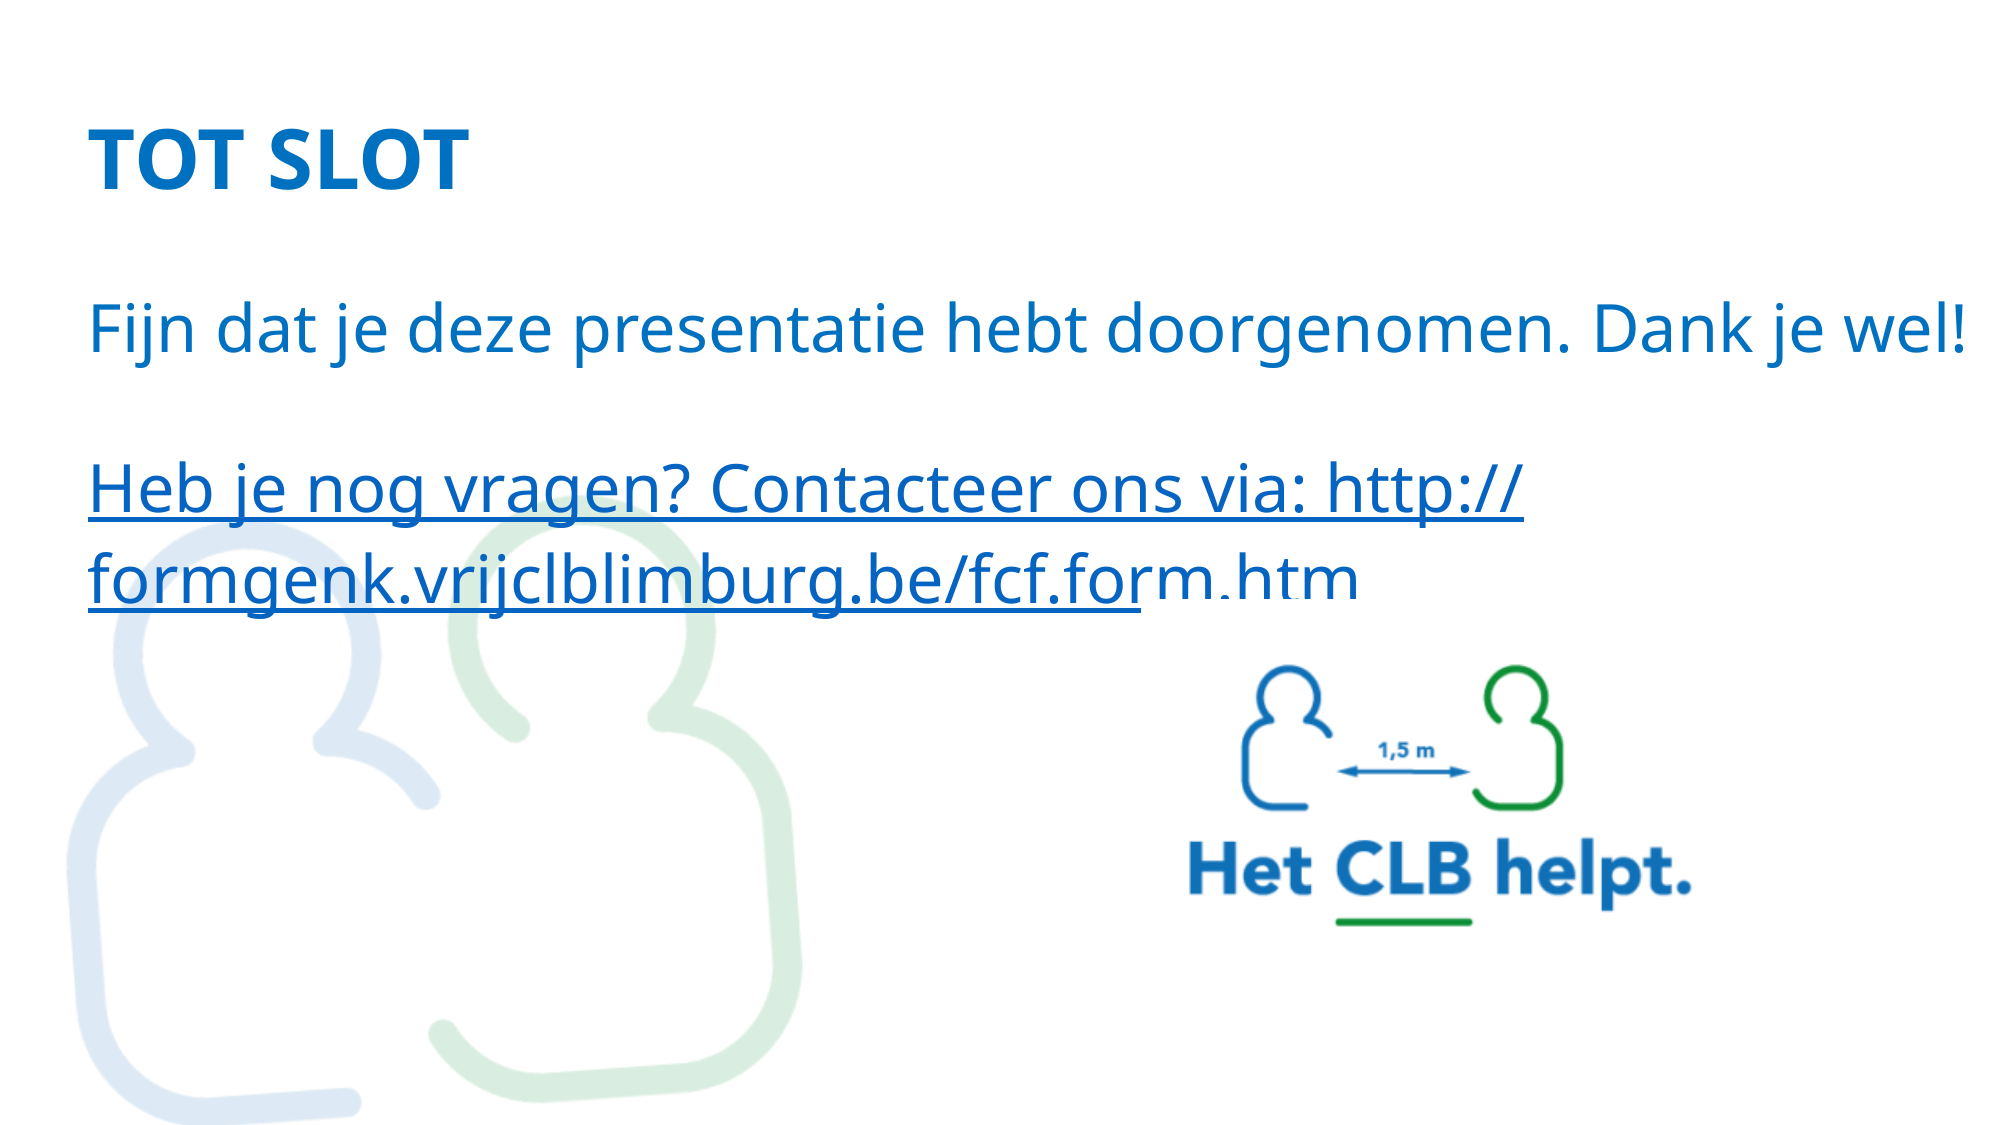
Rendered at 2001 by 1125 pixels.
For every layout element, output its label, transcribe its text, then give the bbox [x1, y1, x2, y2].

text_box TOT SLOT Fijn dat je deze presentatie hebt doorgenomen. Dank je wel! Heb je nog vragen? Contacteer ons via: http://formgenk.vrijclblimburg.be/fcf.form.htm [72, 98, 2000, 955]
picture [8, 359, 838, 1125]
picture [1140, 599, 1727, 991]
